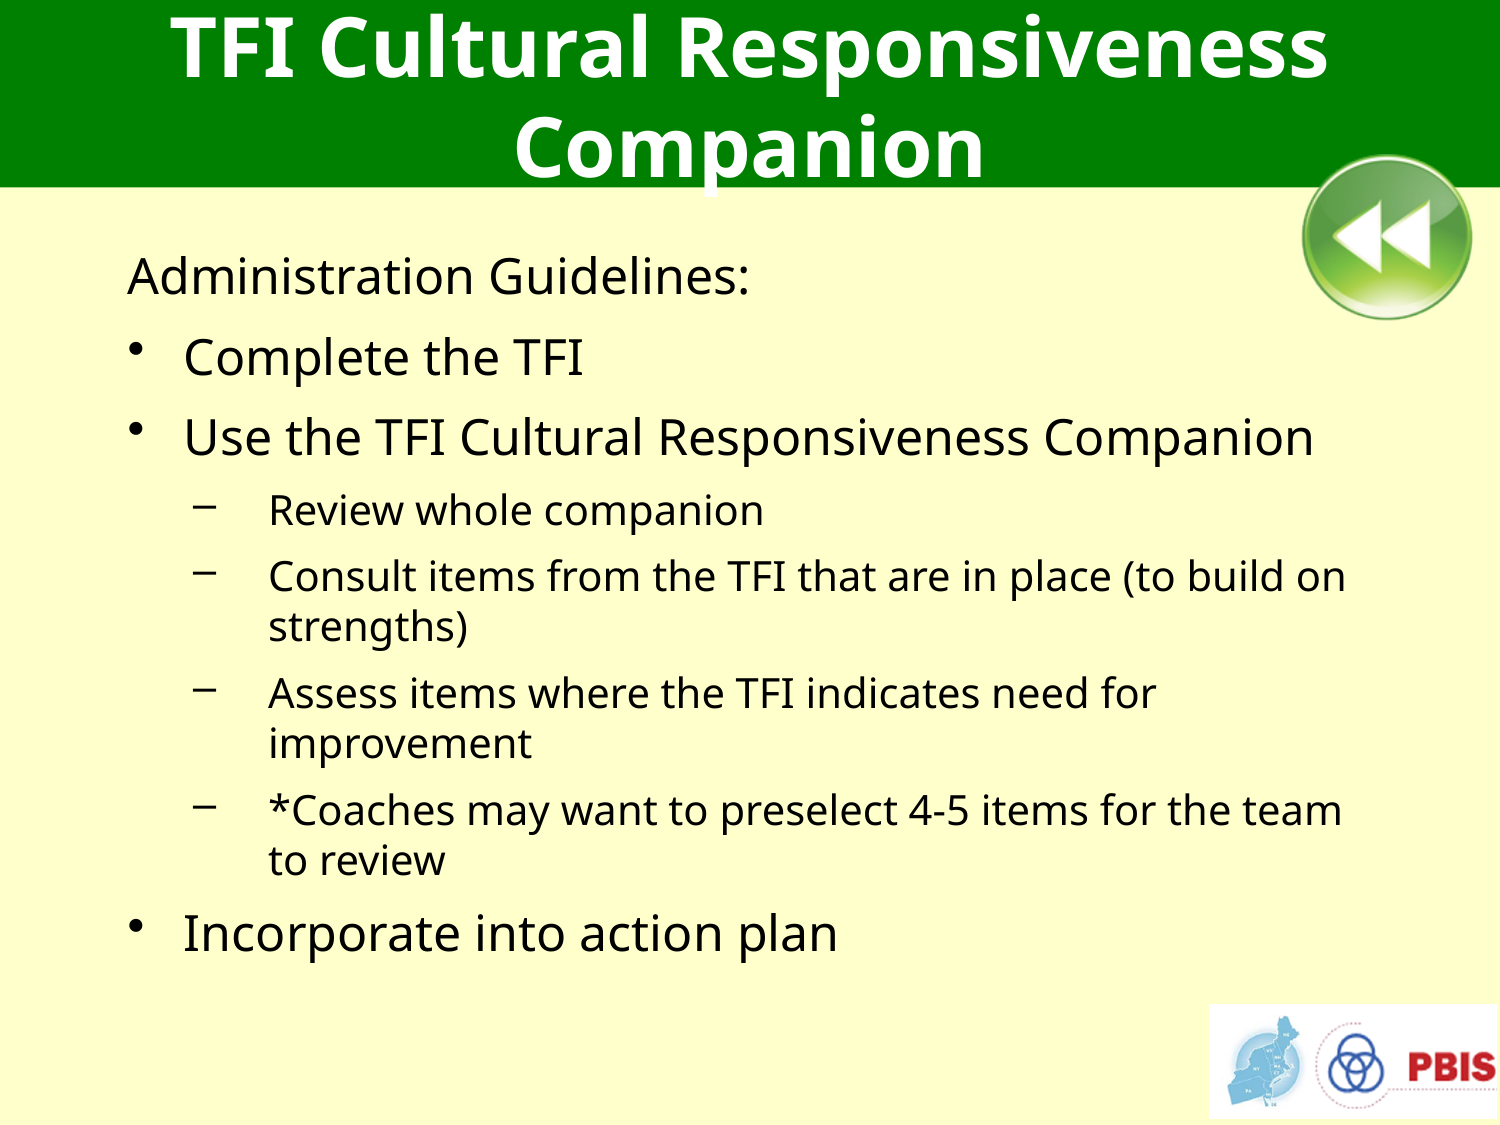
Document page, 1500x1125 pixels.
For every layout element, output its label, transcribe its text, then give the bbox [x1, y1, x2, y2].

list Administration Guidelines: Complete the TFI Use the TFI Cultural Responsiveness Companion Review whole companion Consult items from the TFI that are in place (to build on strengths) Assess items where the TFI indicates need for improvement *Coaches may want to preselect 4-5 items for the team to review Incorporate into action plan [112, 237, 1388, 1001]
picture [1209, 1004, 1497, 1119]
picture [1297, 149, 1478, 326]
title TFI Cultural Responsiveness Companion [0, 0, 1500, 188]
